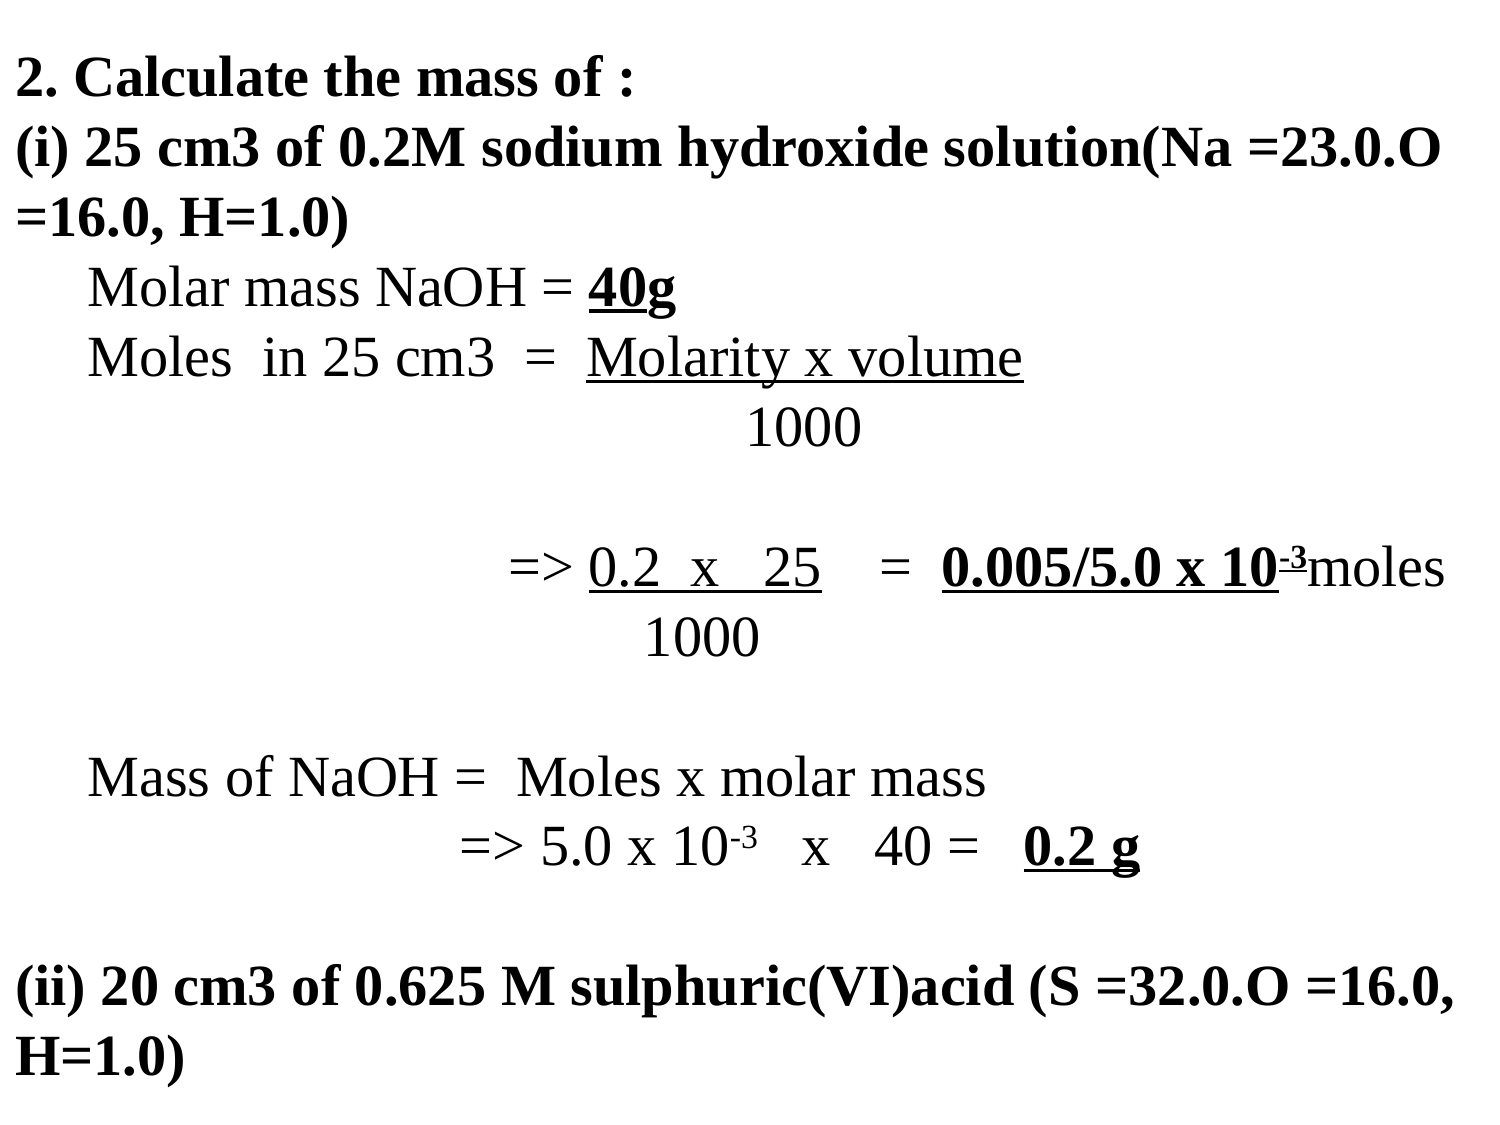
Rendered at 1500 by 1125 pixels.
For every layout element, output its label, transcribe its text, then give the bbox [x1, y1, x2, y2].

text_box 2. Calculate the mass of : (i) 25 cm3 of 0.2M sodium hydroxide solution(Na =23.0.O =16.0, H=1.0) Molar mass NaOH = 40g Moles in 25 cm3 = Molarity x volume 1000 => 0.2 x 25 = 0.005/5.0 x 10-3moles 1000 Mass of NaOH = Moles x molar mass => 5.0 x 10-3 x 40 = 0.2 g (ii) 20 cm3 of 0.625 M sulphuric(VI)acid (S =32.0.O =16.0, H=1.0) [0, 30, 1475, 1095]
